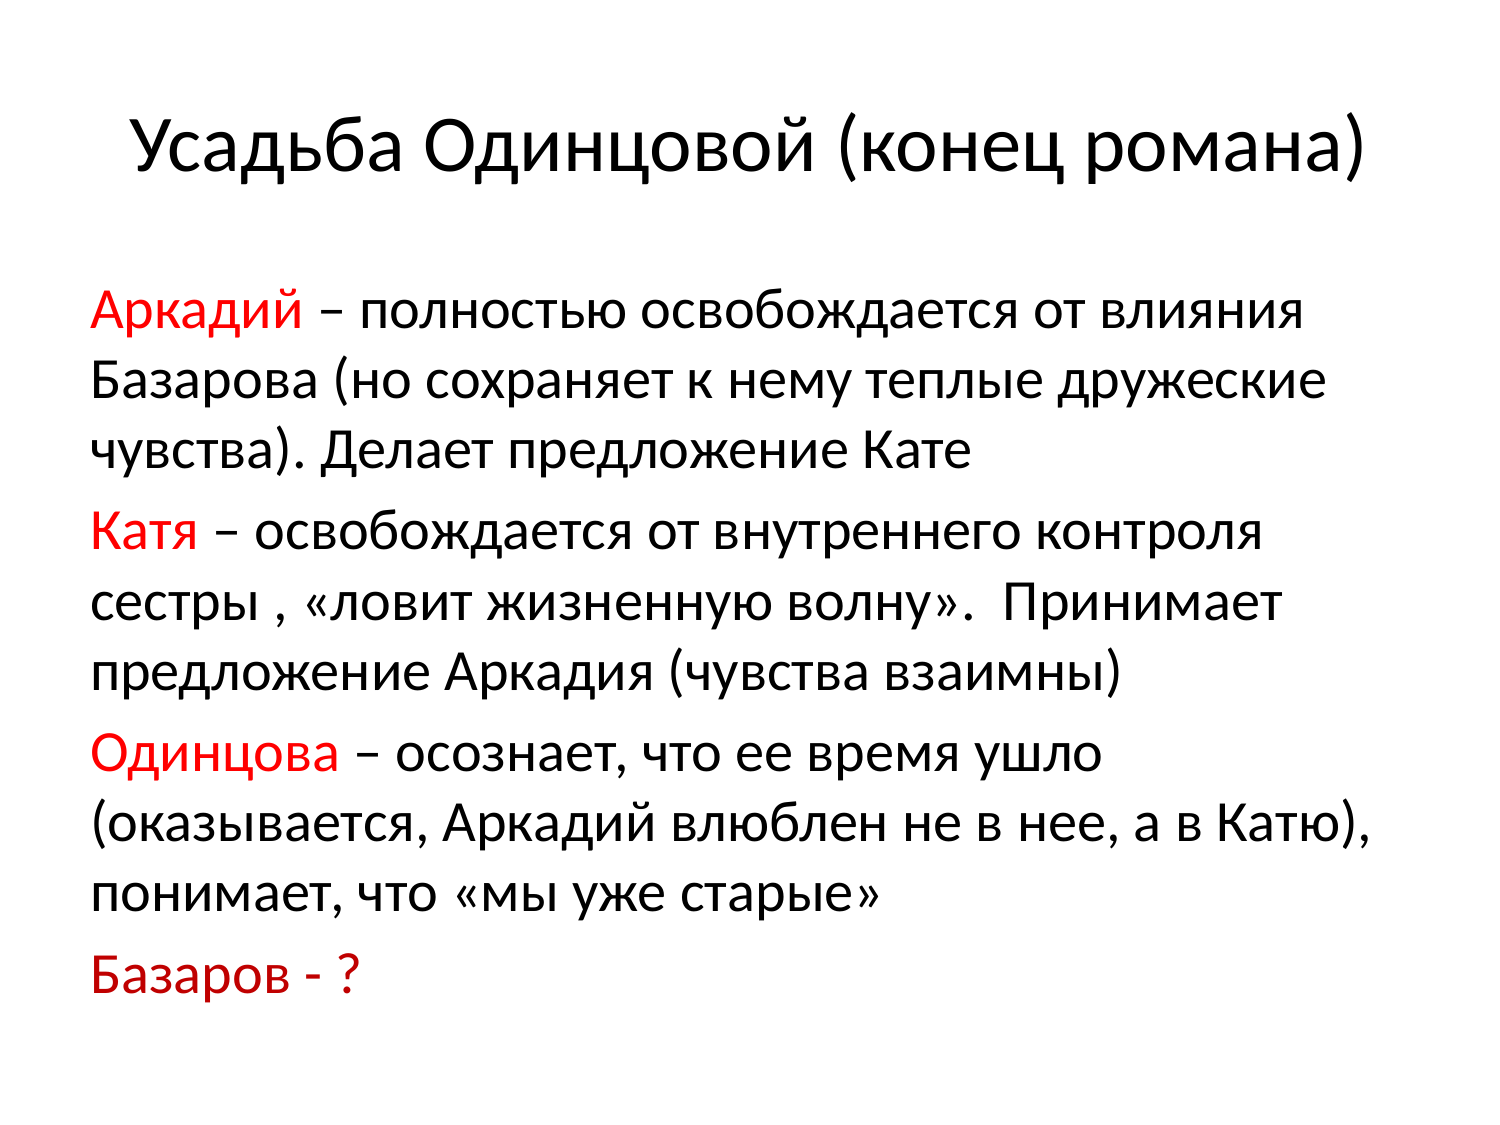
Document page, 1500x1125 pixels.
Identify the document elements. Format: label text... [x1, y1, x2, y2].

list Аркадий – полностью освобождается от влияния Базарова (но сохраняет к нему теплые дружеские чувства). Делает предложение Кате Катя – освобождается от внутреннего контроля сестры , «ловит жизненную волну». Принимает предложение Аркадия (чувства взаимны) Одинцова – осознает, что ее время ушло (оказывается, Аркадий влюблен не в нее, а в Катю), понимает, что «мы уже старые» Базаров - ? [75, 262, 1425, 1005]
title Усадьба Одинцовой (конец романа) [75, 45, 1425, 233]
